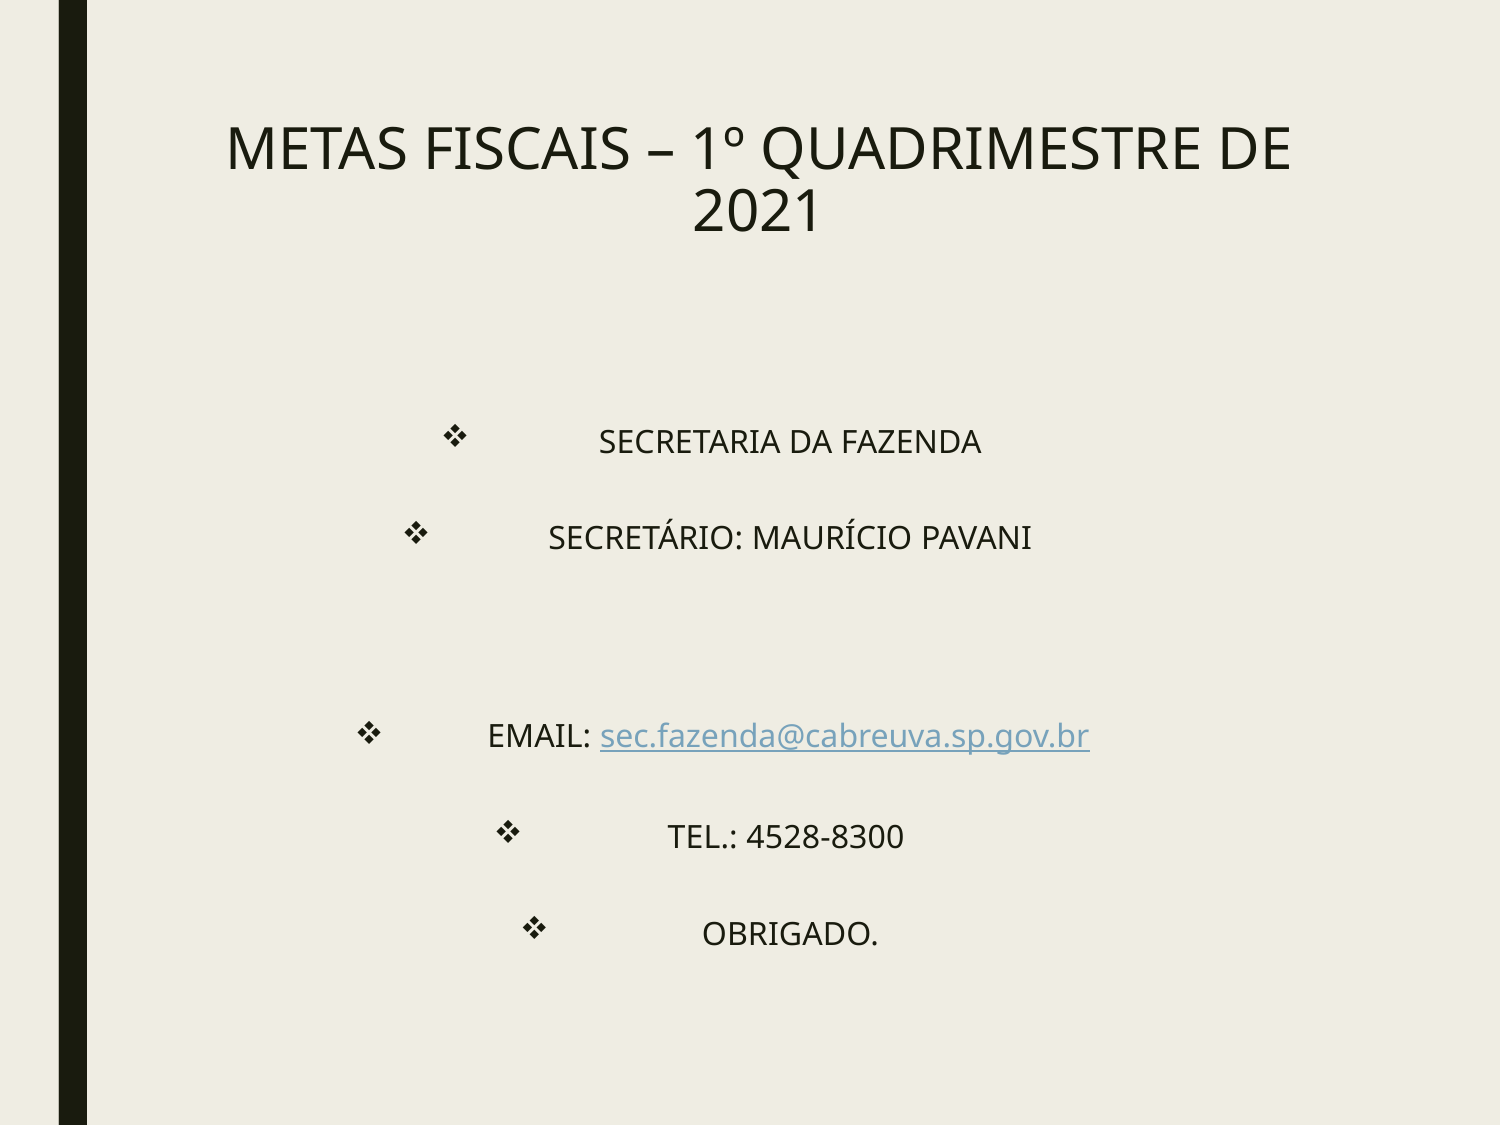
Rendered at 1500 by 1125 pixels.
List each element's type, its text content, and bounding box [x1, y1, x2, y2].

list SECRETARIA DA FAZENDA SECRETÁRIO: MAURÍCIO PAVANI EMAIL: sec.fazenda@cabreuva.sp.gov.br TEL.: 4528-8300 OBRIGADO. [168, 375, 1351, 963]
title METAS FISCAIS – 1º QUADRIMESTRE DE 2021 [168, 112, 1351, 357]
